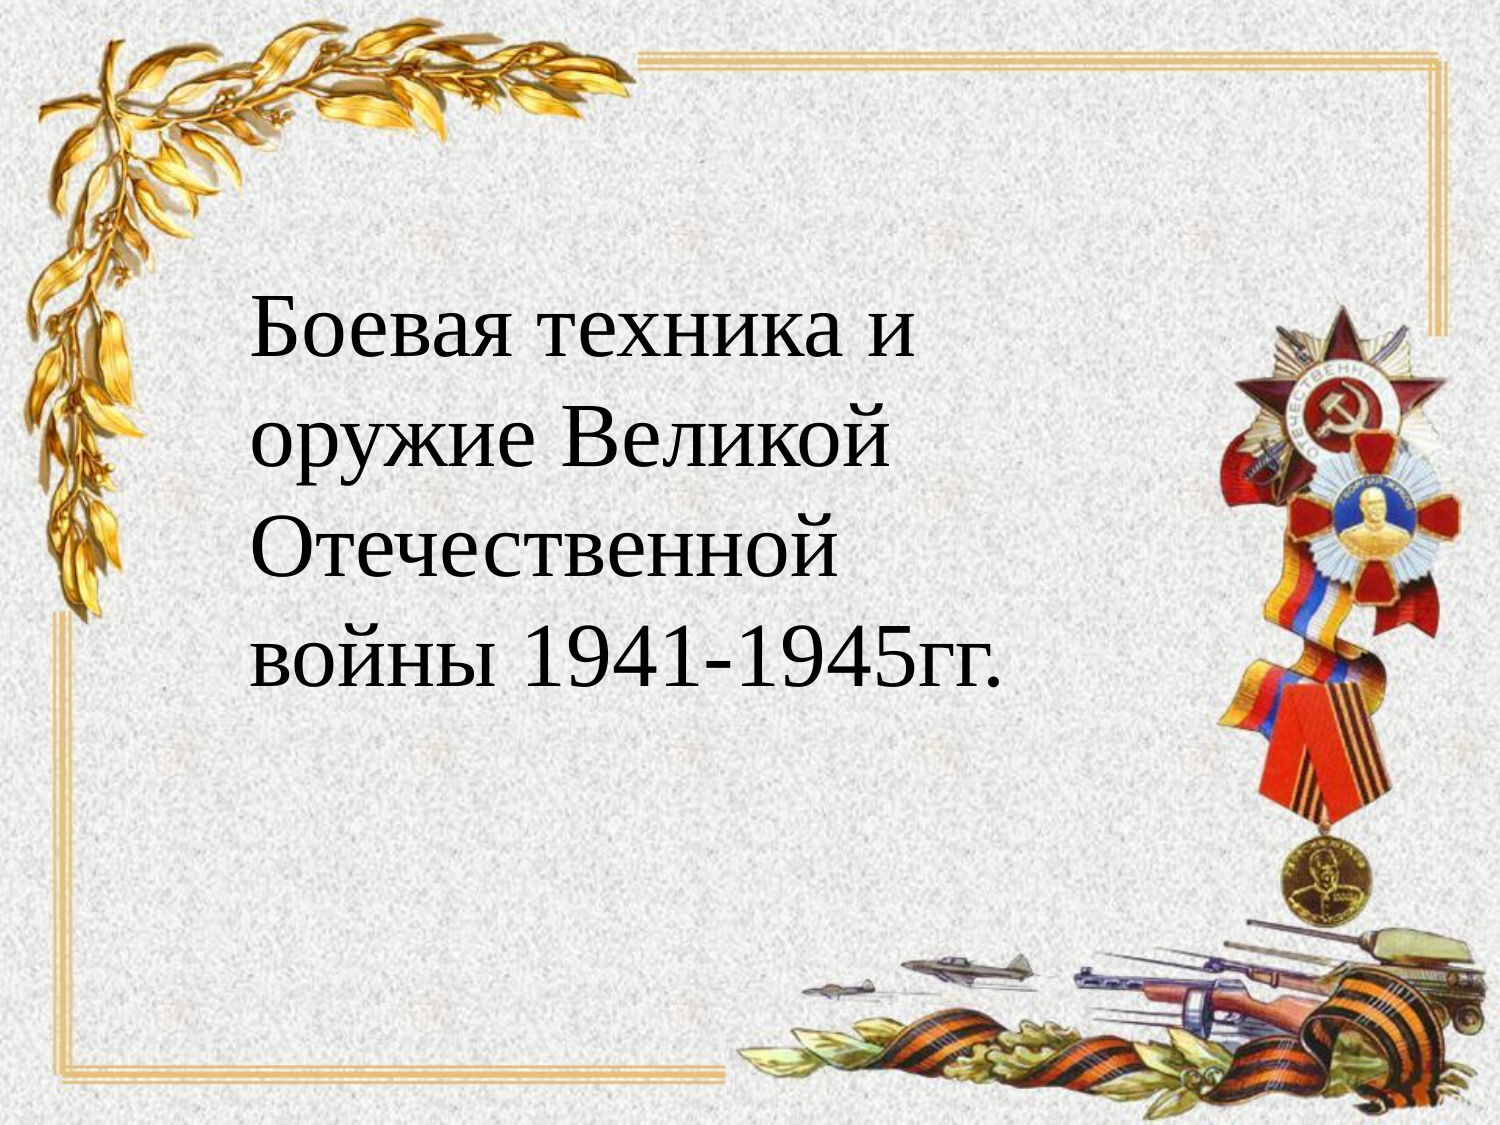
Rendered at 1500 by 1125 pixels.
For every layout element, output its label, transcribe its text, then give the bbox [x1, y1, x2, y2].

text_box Боевая техника и оружие Великой Отечественной войны 1941-1945гг. [234, 257, 1125, 713]
picture [0, 0, 1500, 1125]
